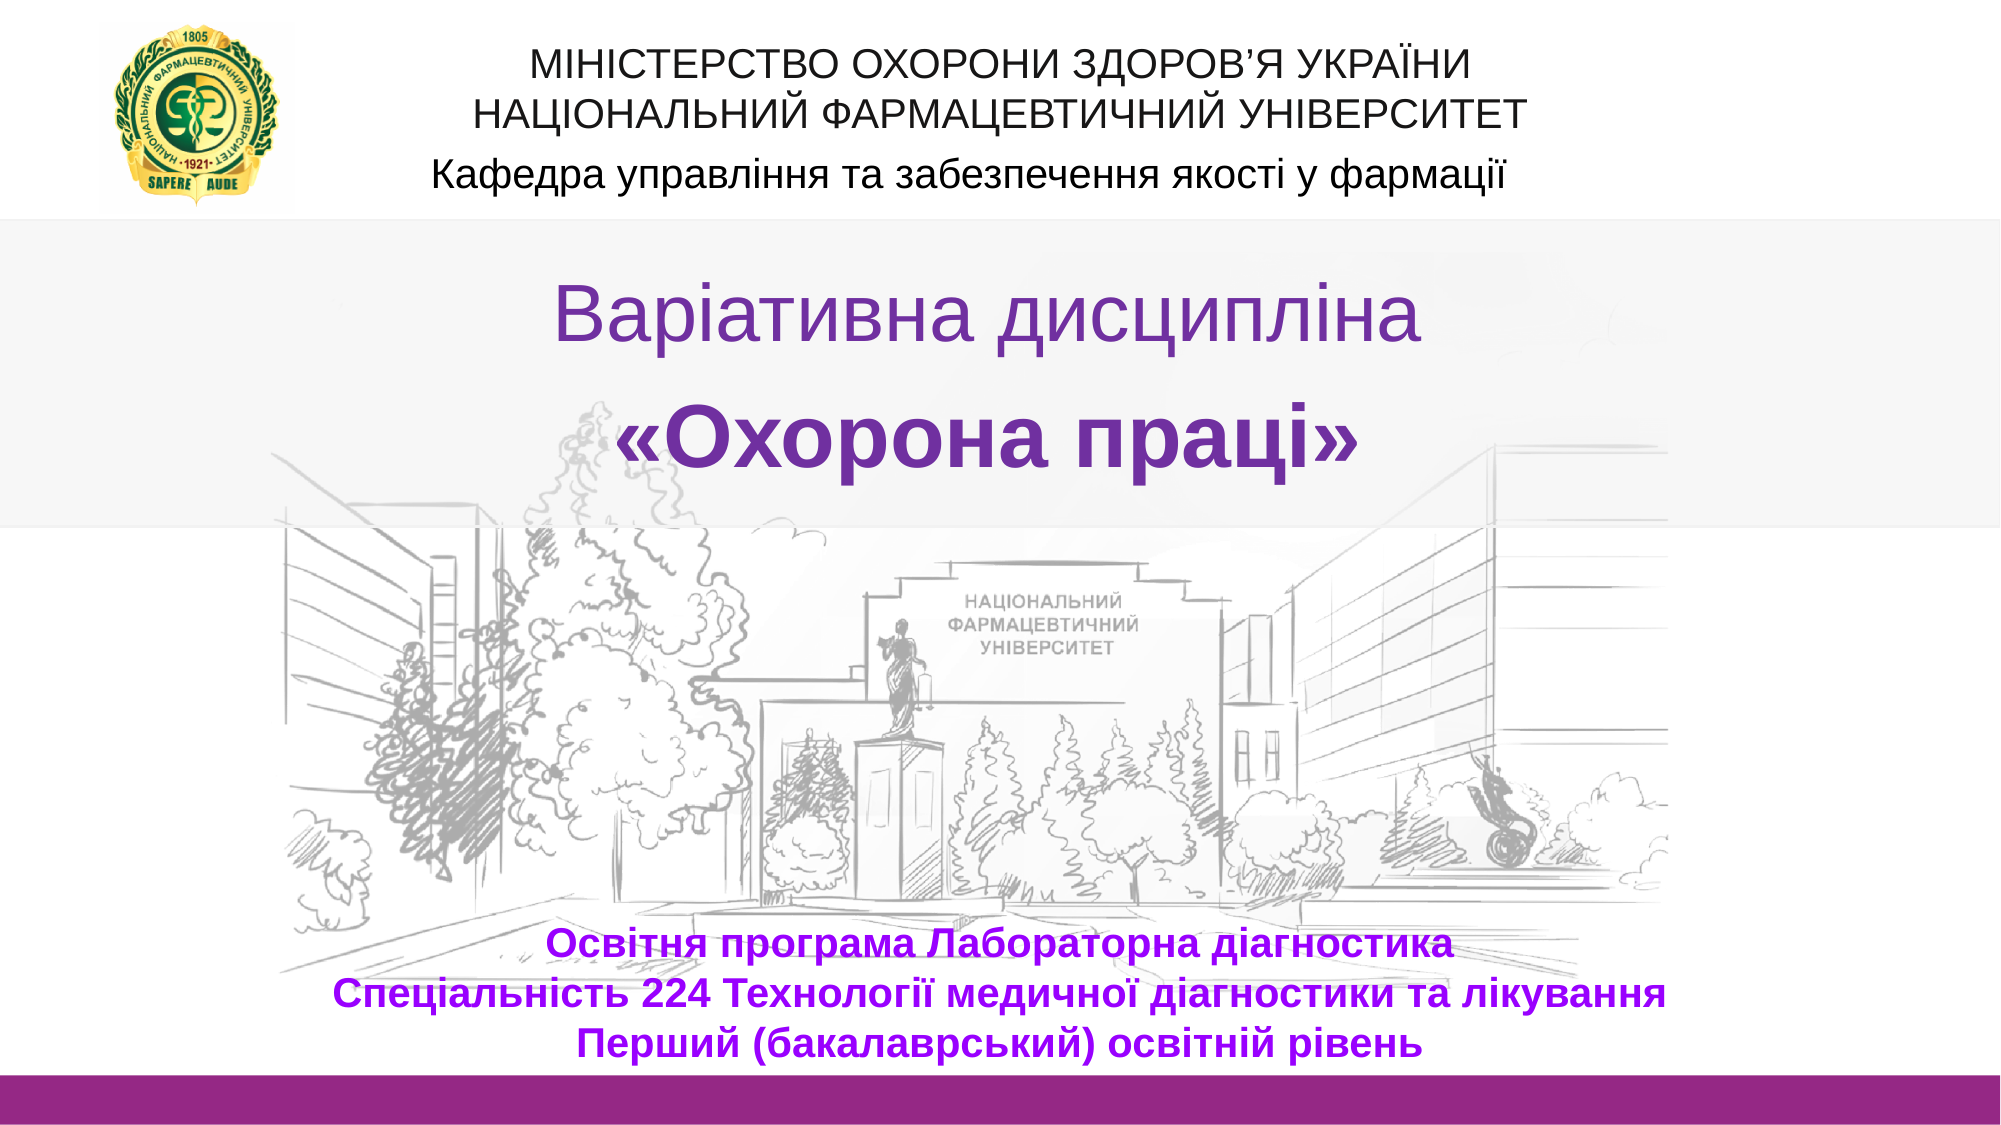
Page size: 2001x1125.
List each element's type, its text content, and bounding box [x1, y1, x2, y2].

picture [211, 528, 1718, 908]
picture [211, 981, 1718, 1075]
text_box Освітня програма Лабораторна діагностика Спеціальність 224 Технології медичної діагностики та лікування Перший (бакалаврський) освітній рівень [0, 908, 2000, 981]
list Варіативна дисципліна «Охорона праці» [106, 234, 1832, 512]
text_box Кафедра управління та забезпечення якості у фармації [106, 139, 1832, 211]
picture [99, 22, 295, 214]
